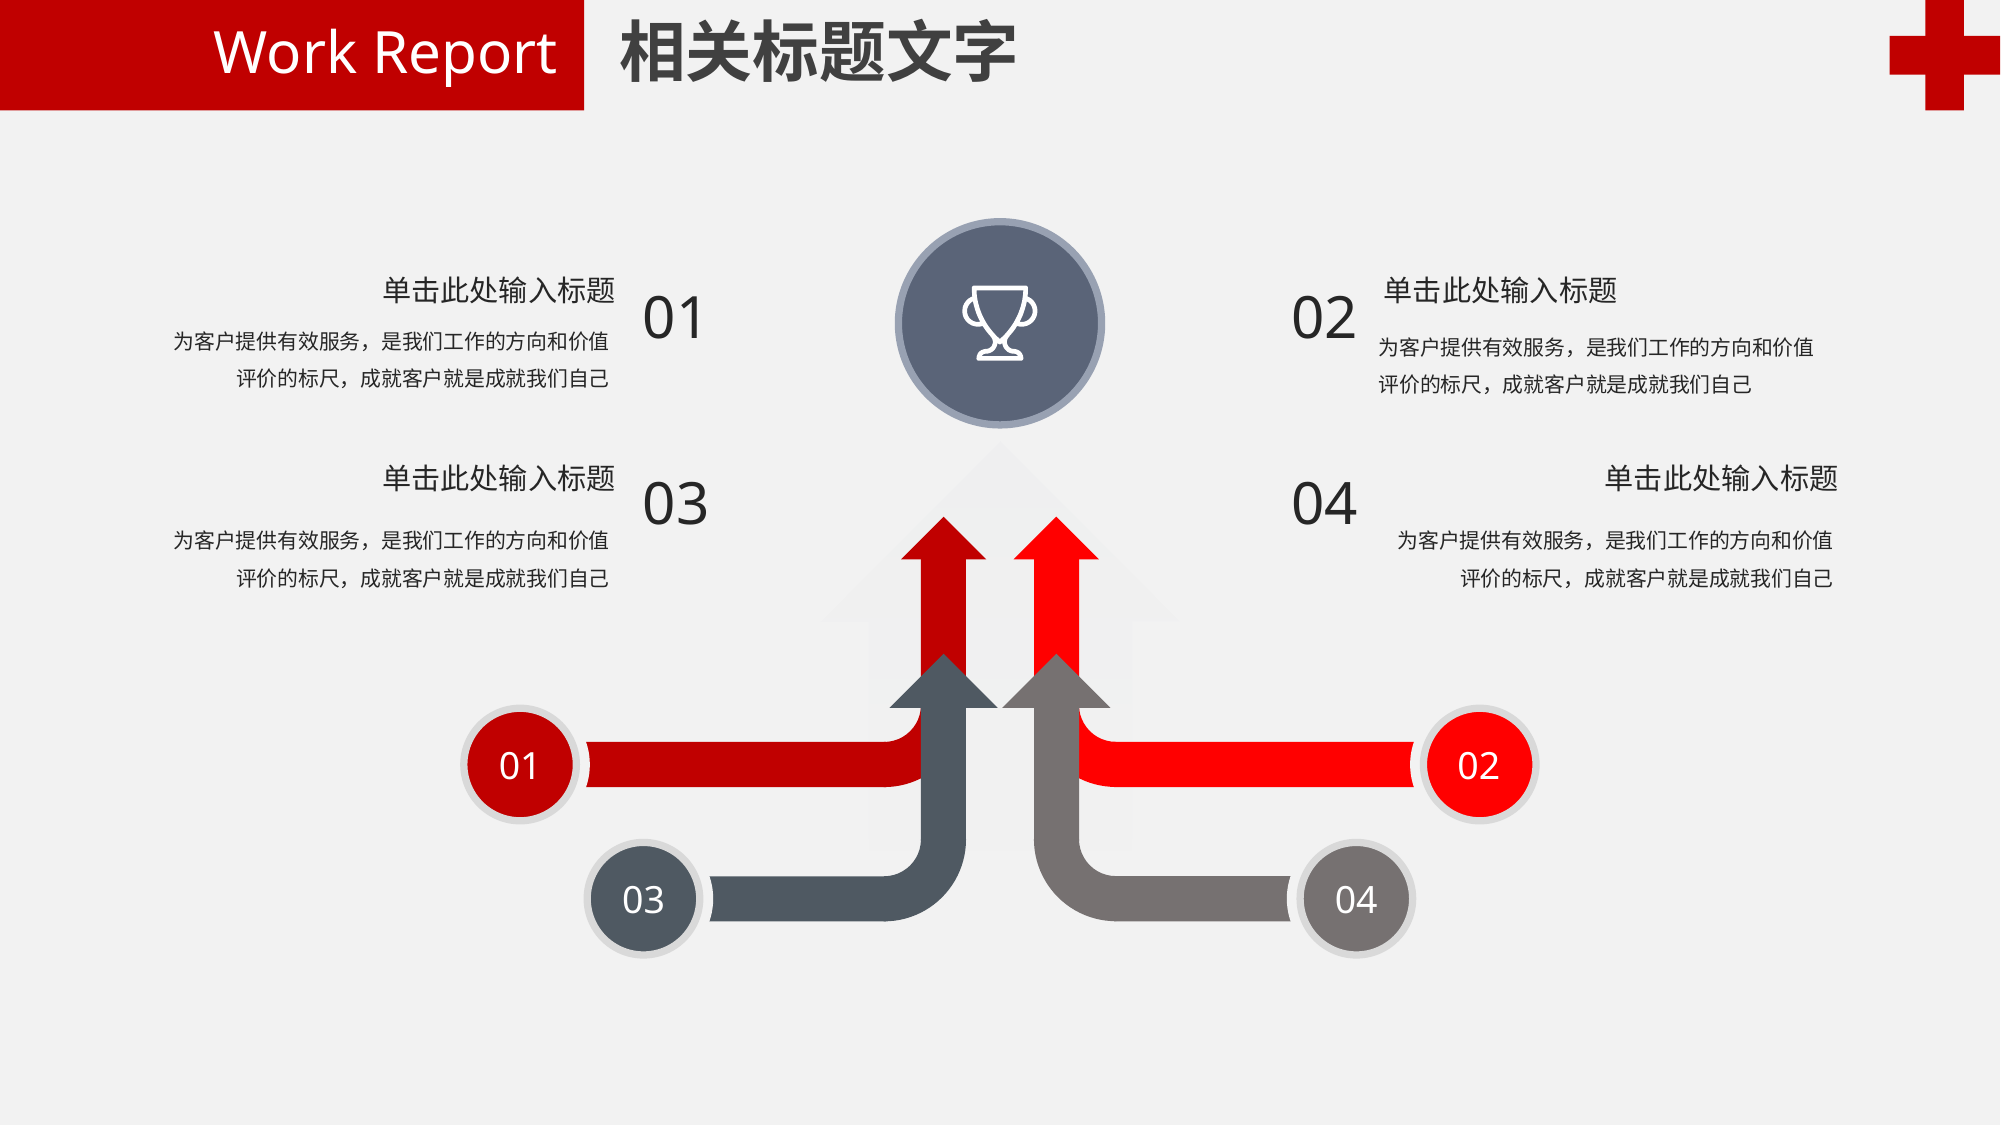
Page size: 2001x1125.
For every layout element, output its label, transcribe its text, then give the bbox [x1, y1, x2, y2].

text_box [139, 265, 724, 400]
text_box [1026, 529, 1497, 788]
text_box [621, 669, 982, 922]
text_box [1018, 669, 1379, 922]
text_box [1410, 694, 1550, 835]
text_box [503, 529, 974, 788]
text_box [912, 449, 1088, 903]
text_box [139, 452, 724, 594]
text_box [1286, 829, 1427, 969]
text_box 相关标题文字 [604, 11, 1286, 98]
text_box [874, 197, 1126, 449]
text_box Work Report [199, 15, 573, 94]
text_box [450, 694, 590, 835]
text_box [1276, 452, 1854, 594]
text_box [1276, 265, 1854, 400]
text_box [573, 829, 714, 969]
